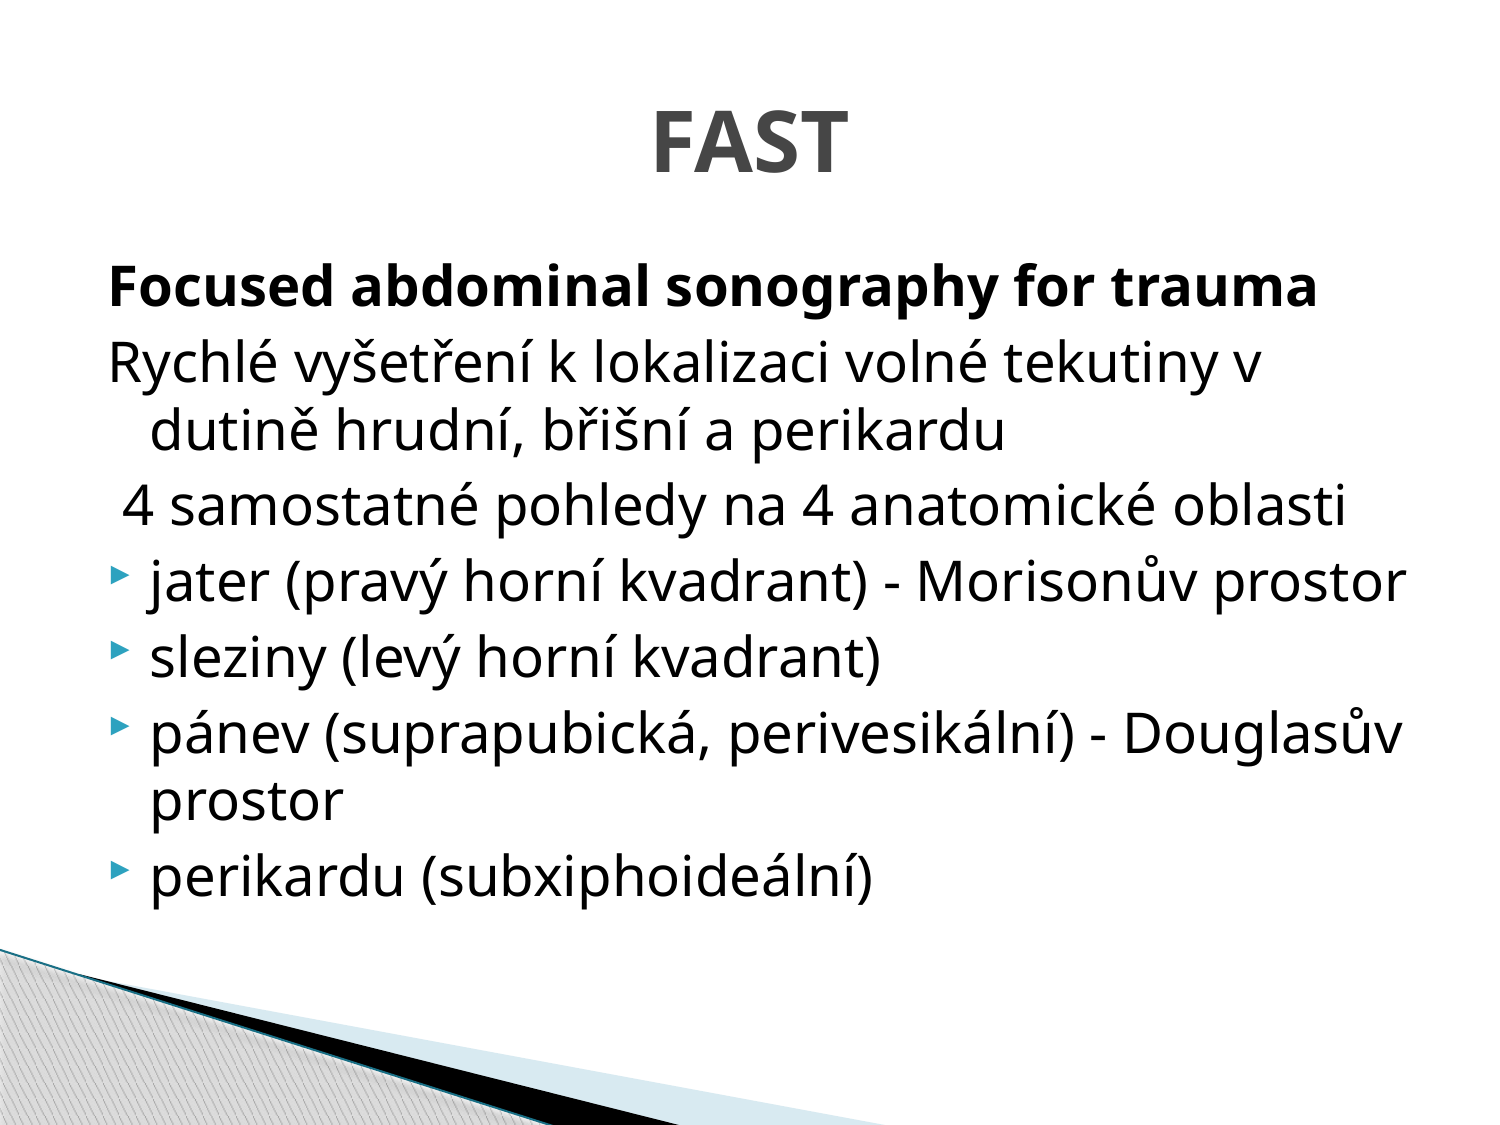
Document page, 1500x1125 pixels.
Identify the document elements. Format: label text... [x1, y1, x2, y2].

title FAST [75, 45, 1425, 233]
list Focused abdominal sonography for trauma Rychlé vyšetření k lokalizaci volné tekutiny v dutině hrudní, břišní a perikardu 4 samostatné pohledy na 4 anatomické oblasti jater (pravý horní kvadrant) - Morisonův prostor sleziny (levý horní kvadrant) pánev (suprapubická, perivesikální) - Douglasův prostor perikardu (subxiphoideální) [75, 243, 1425, 986]
